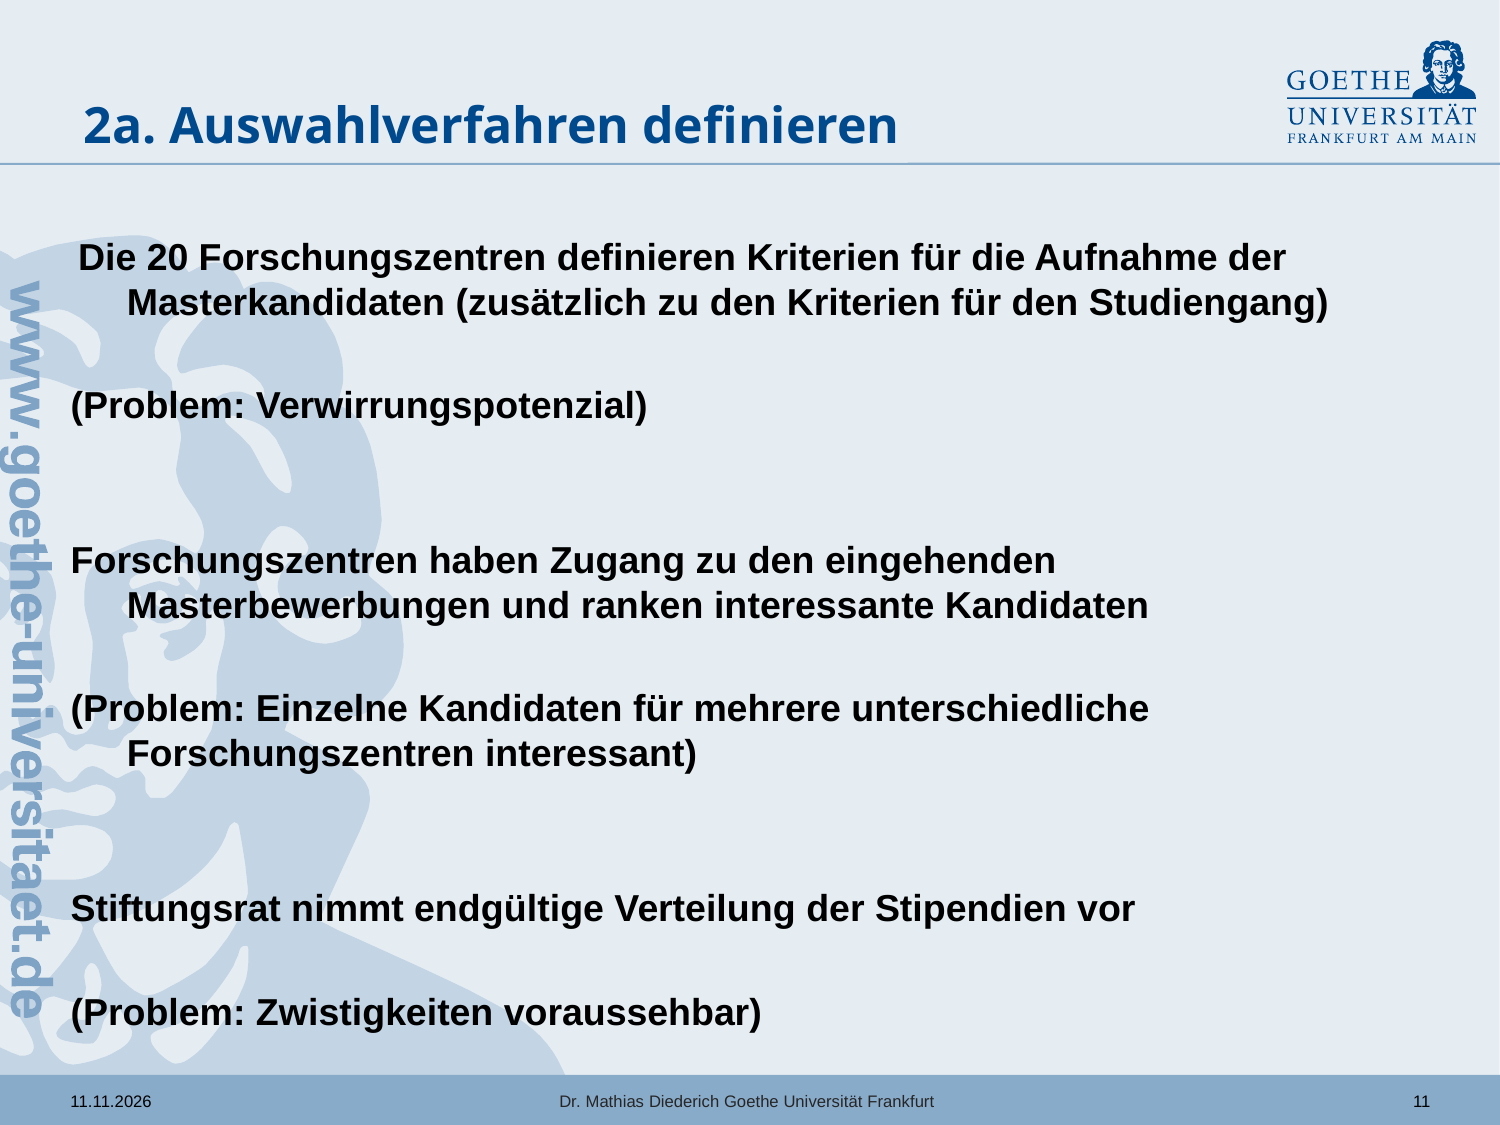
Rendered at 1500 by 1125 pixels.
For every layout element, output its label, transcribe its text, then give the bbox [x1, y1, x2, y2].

list Die 20 Forschungszentren definieren Kriterien für die Aufnahme der Masterkandidaten (zusätzlich zu den Kriterien für den Studiengang) (Problem: Verwirrungspotenzial) Forschungszentren haben Zugang zu den eingehenden Masterbewerbungen und ranken interessante Kandidaten (Problem: Einzelne Kandidaten für mehrere unterschiedliche Forschungszentren interessant) Stiftungsrat nimmt endgültige Verteilung der Stipendien vor (Problem: Zwistigkeiten voraussehbar) [70, 185, 1430, 1029]
footer Dr. Mathias Diederich Goethe Universität Frankfurt [471, 1083, 1028, 1122]
title 2a. Auswahlverfahren definieren [70, 24, 1276, 161]
